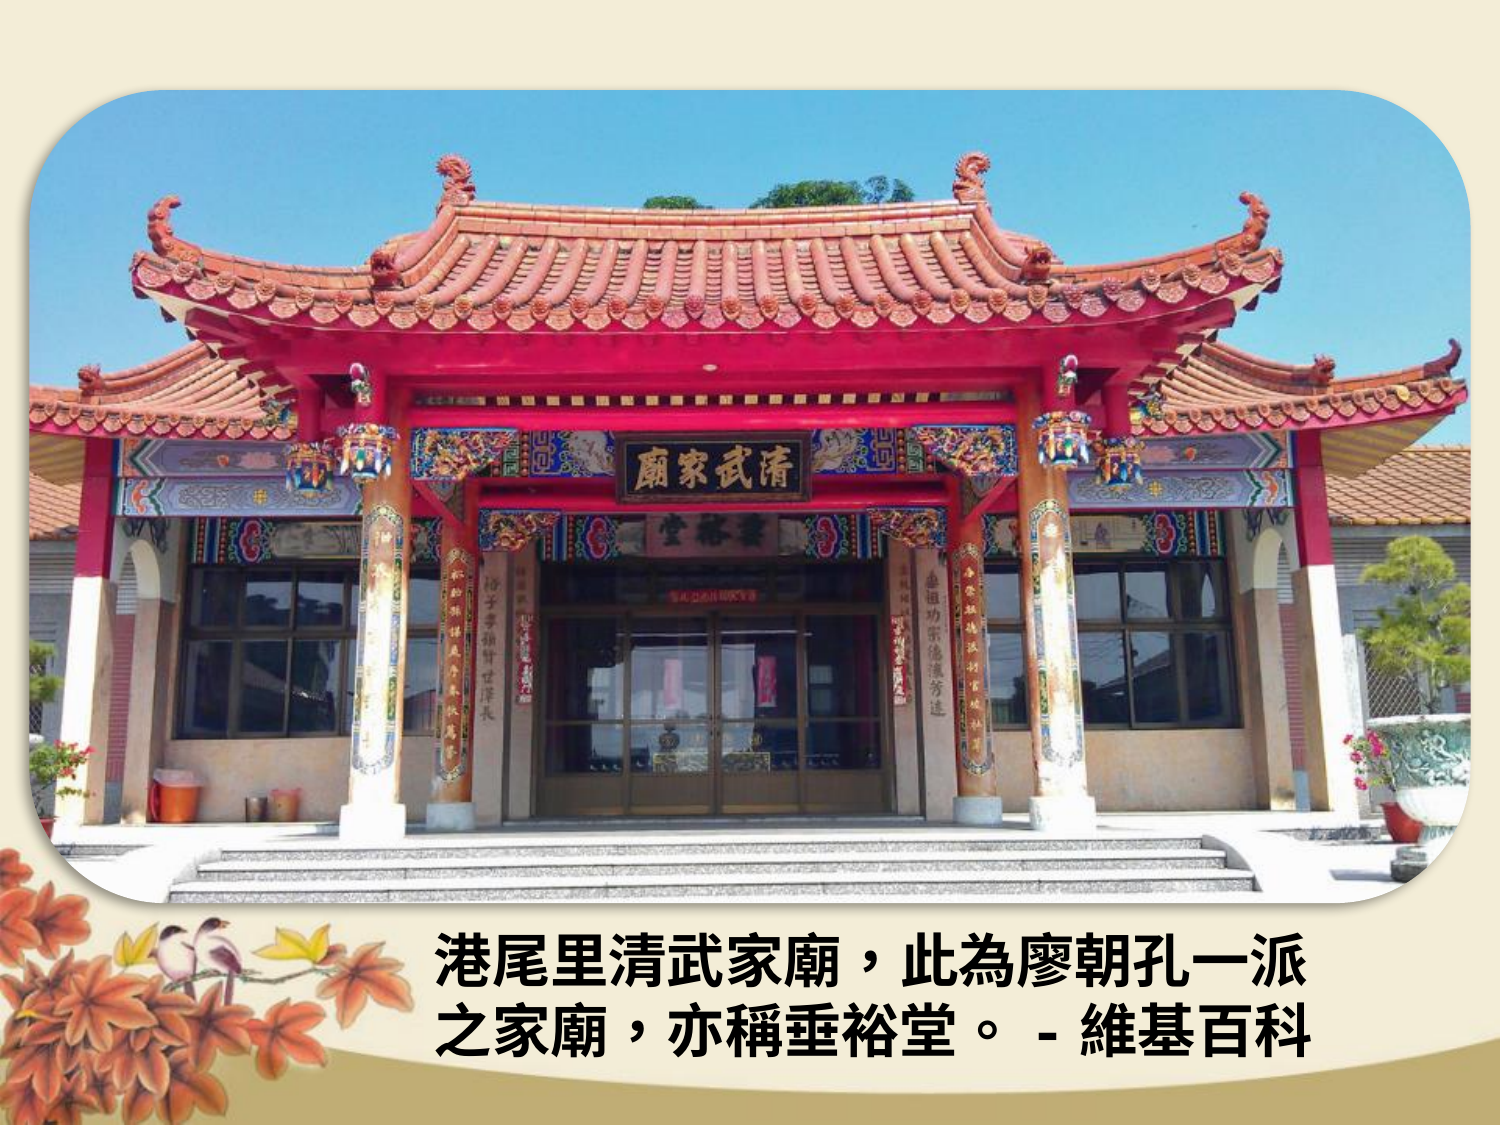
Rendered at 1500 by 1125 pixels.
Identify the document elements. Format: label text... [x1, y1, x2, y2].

text_box 港尾里清武家廟，此為廖朝孔一派之家廟，亦稱垂裕堂。-維基百科 [419, 916, 1341, 1072]
picture [0, 0, 1500, 1125]
